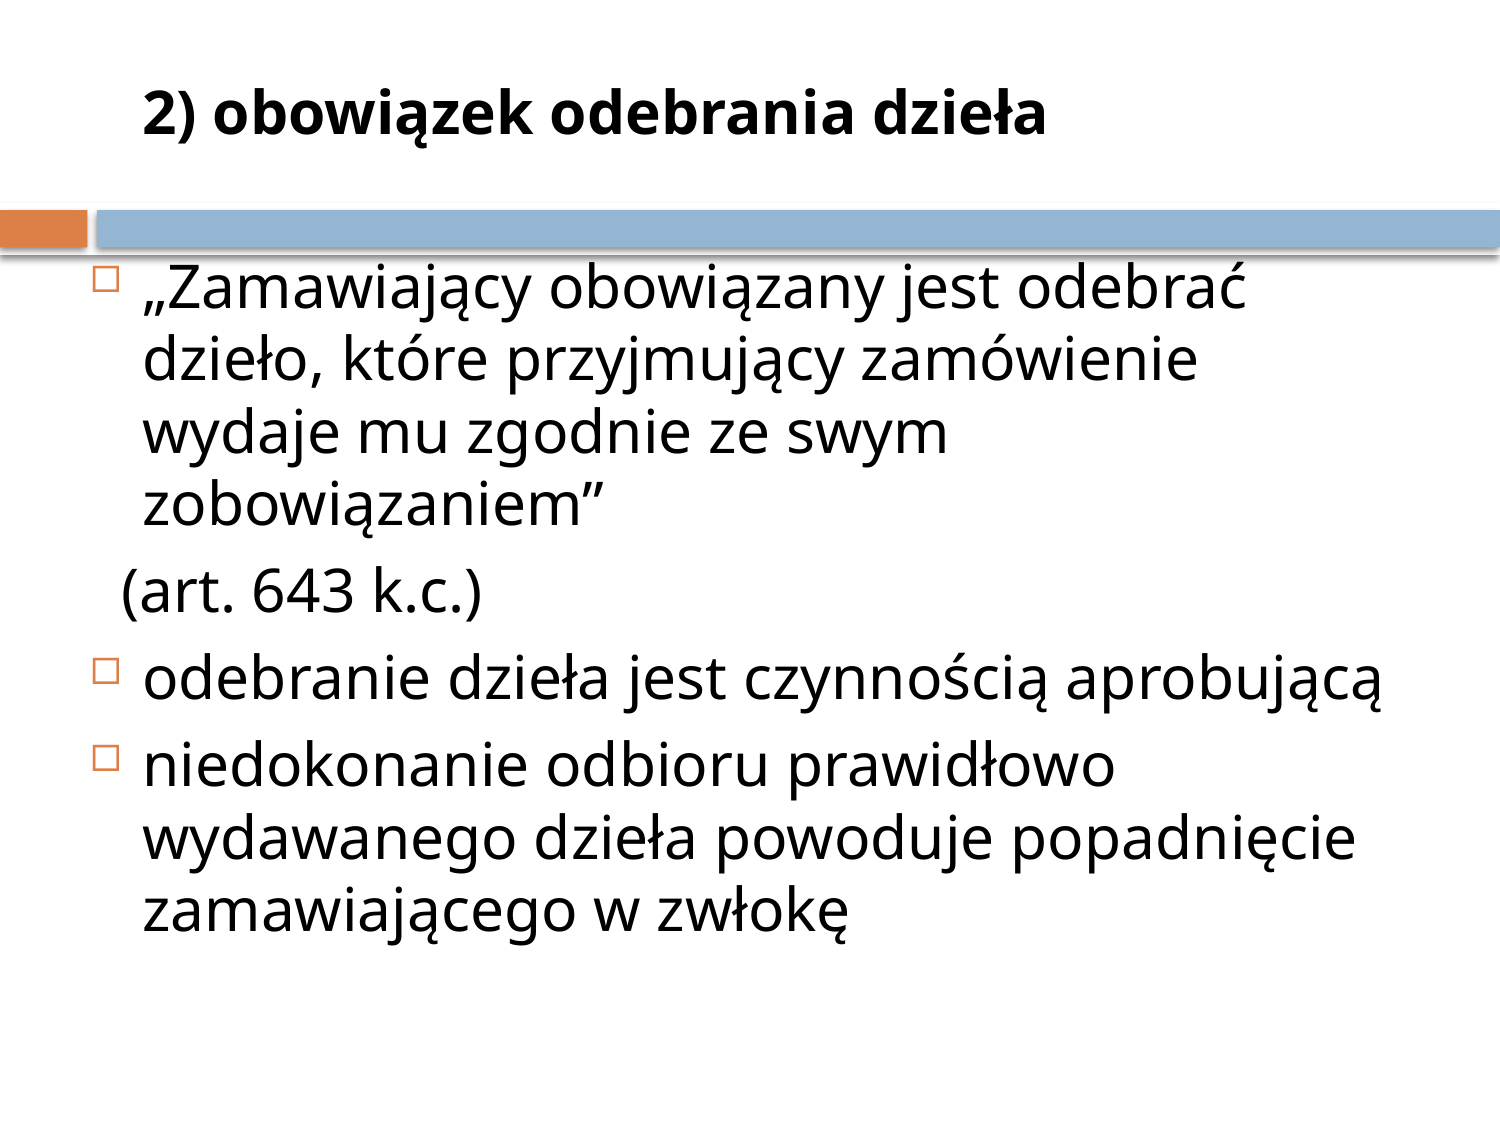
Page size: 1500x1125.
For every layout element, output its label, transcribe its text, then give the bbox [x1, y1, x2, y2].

list 2) obowiązek odebrania dzieła „Zamawiający obowiązany jest odebrać dzieło, które przyjmujący zamówienie wydaje mu zgodnie ze swym zobowiązaniem” (art. 643 k.c.) odebranie dzieła jest czynnością aprobującą niedokonanie odbioru prawidłowo wydawanego dzieła powoduje popadnięcie zamawiającego w zwłokę [75, 66, 1425, 1005]
